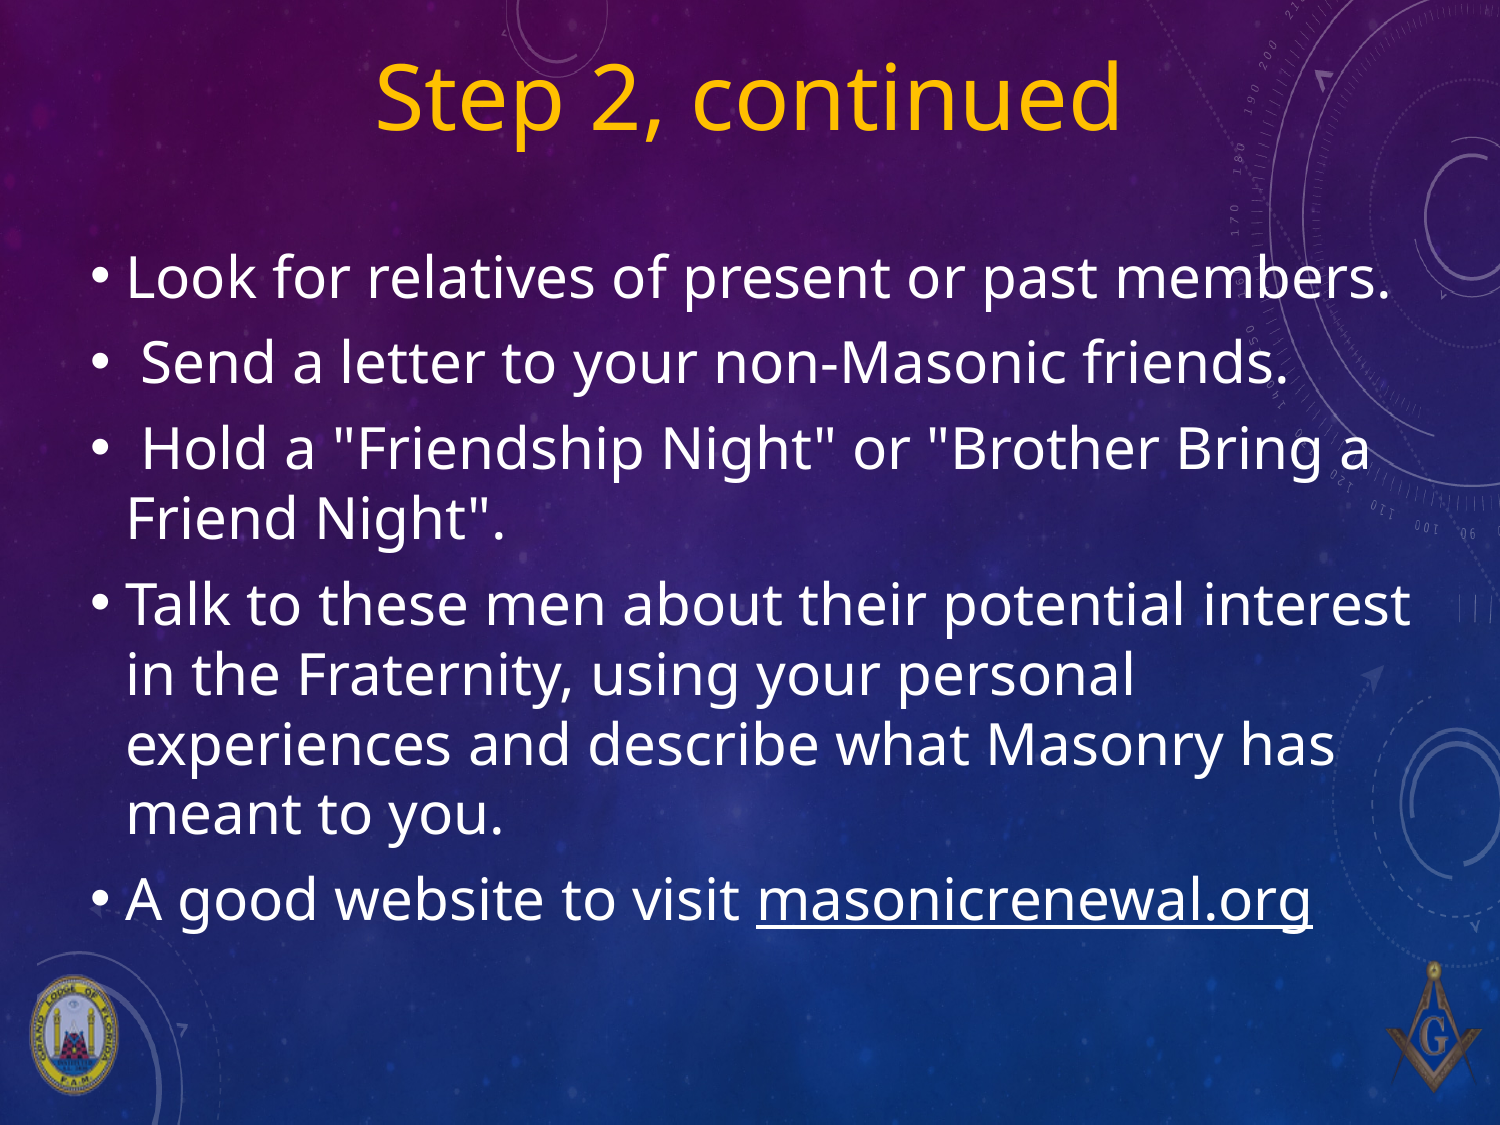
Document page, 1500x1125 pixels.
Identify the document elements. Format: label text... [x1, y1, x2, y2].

picture [0, 0, 1500, 1125]
list Look for relatives of present or past members. Send a letter to your non-Masonic friends. Hold a "Friendship Night" or "Brother Bring a Friend Night". Talk to these men about their potential interest in the Fraternity, using your personal experiences and describe what Masonry has meant to you. A good website to visit masonicrenewal.org [75, 174, 1450, 998]
title Step 2, continued [75, 24, 1425, 163]
